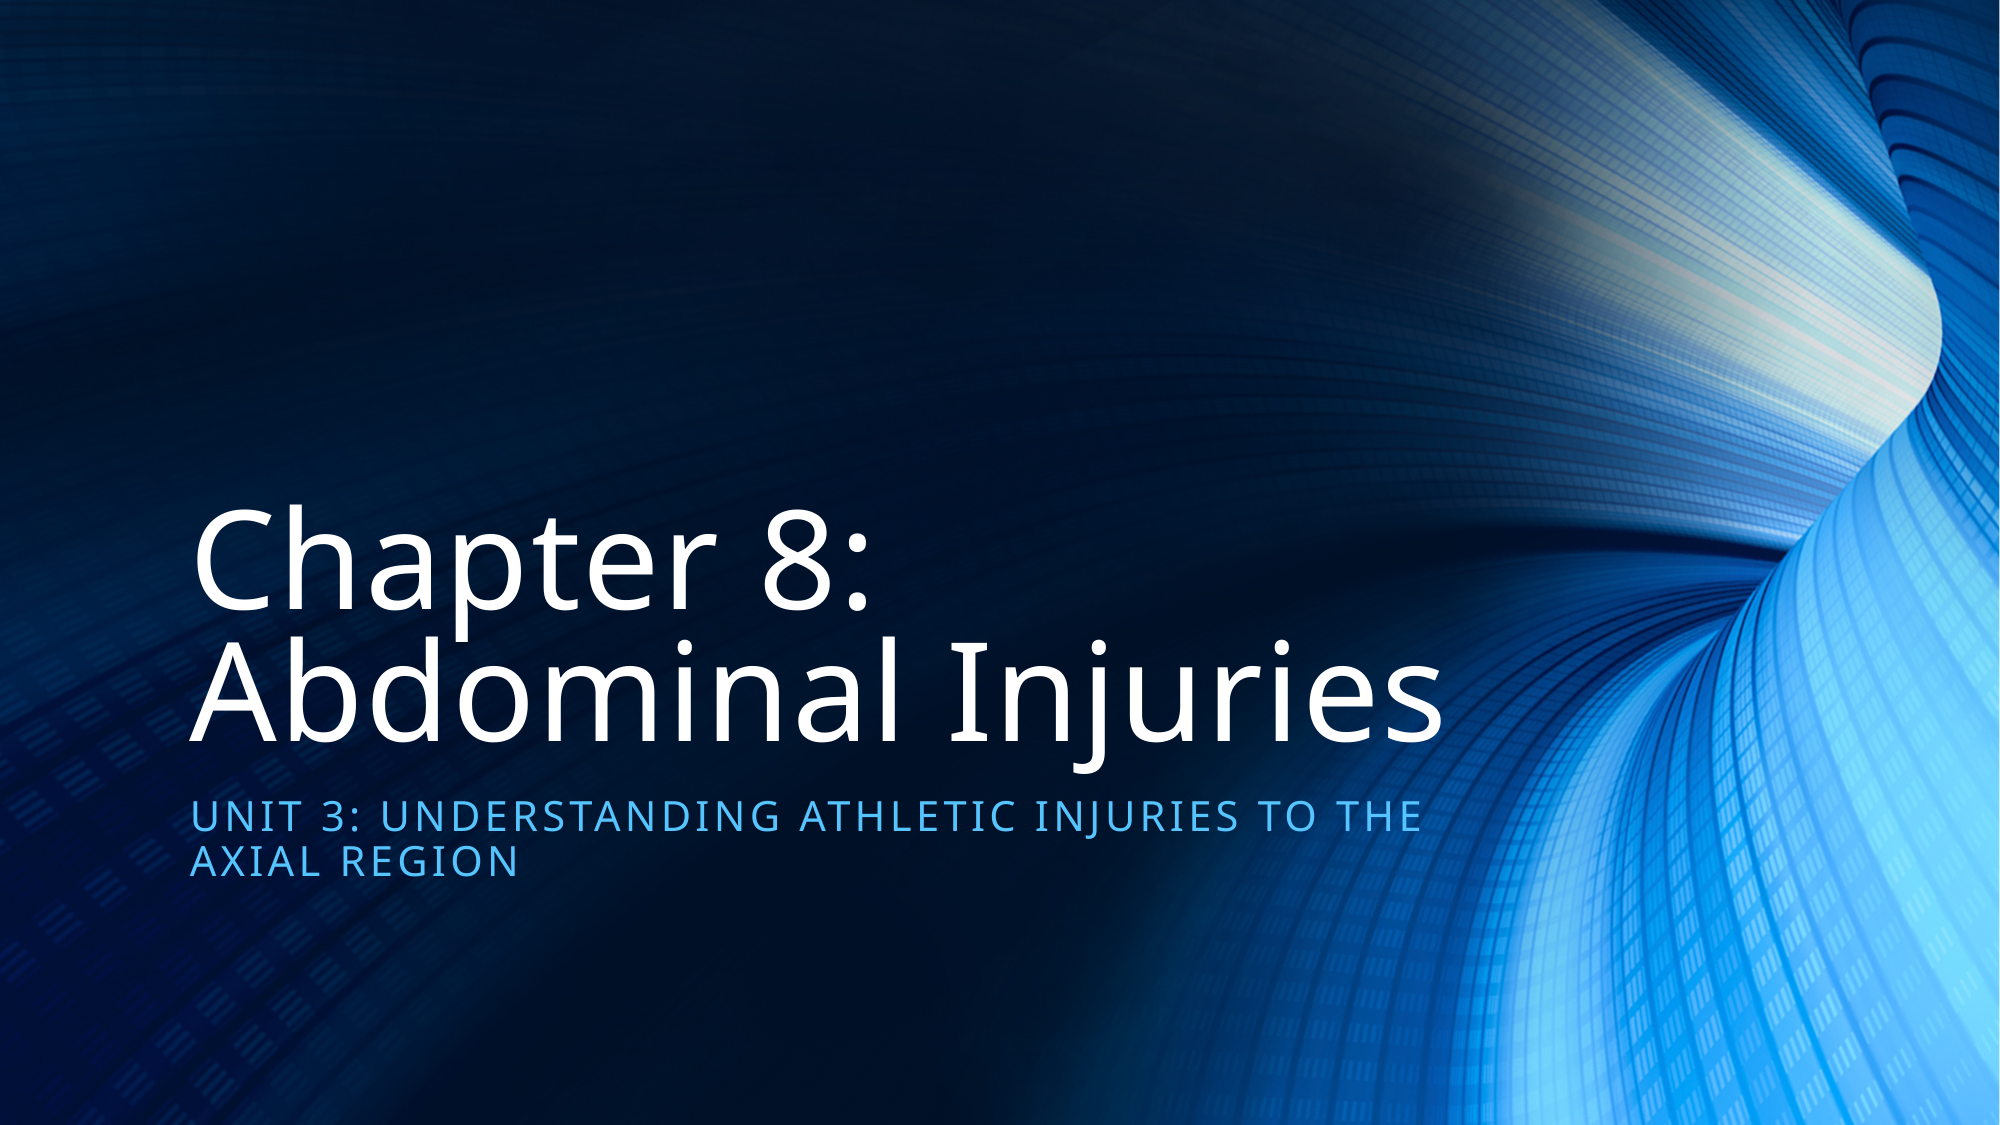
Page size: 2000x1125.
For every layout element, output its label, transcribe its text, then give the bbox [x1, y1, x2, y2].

title Chapter 8: Abdominal Injuries [174, 299, 1525, 775]
picture [0, 0, 2000, 1125]
subtitle Unit 3: Understanding Athletic INjuries to the Axial Region [174, 787, 1525, 988]
